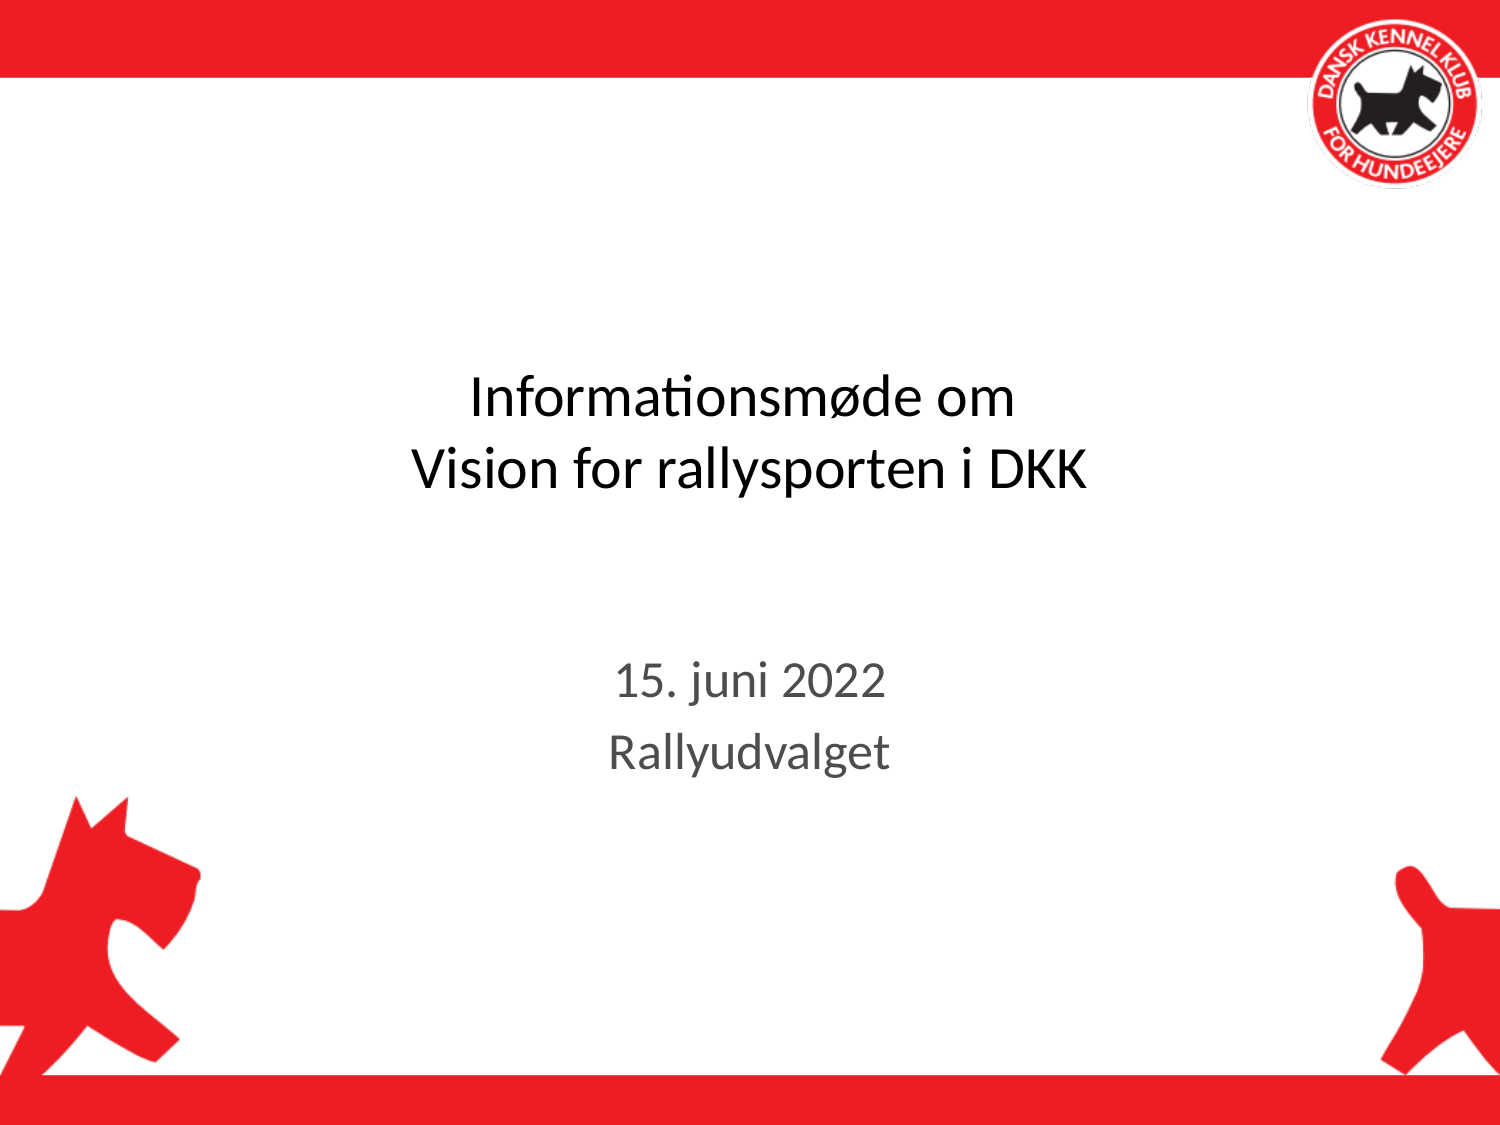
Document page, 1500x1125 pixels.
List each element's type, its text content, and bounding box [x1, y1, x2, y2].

subtitle 15. juni 2022 Rallyudvalget [225, 637, 1275, 1049]
title Informationsmøde om Vision for rallysporten i DKK [112, 349, 1388, 509]
